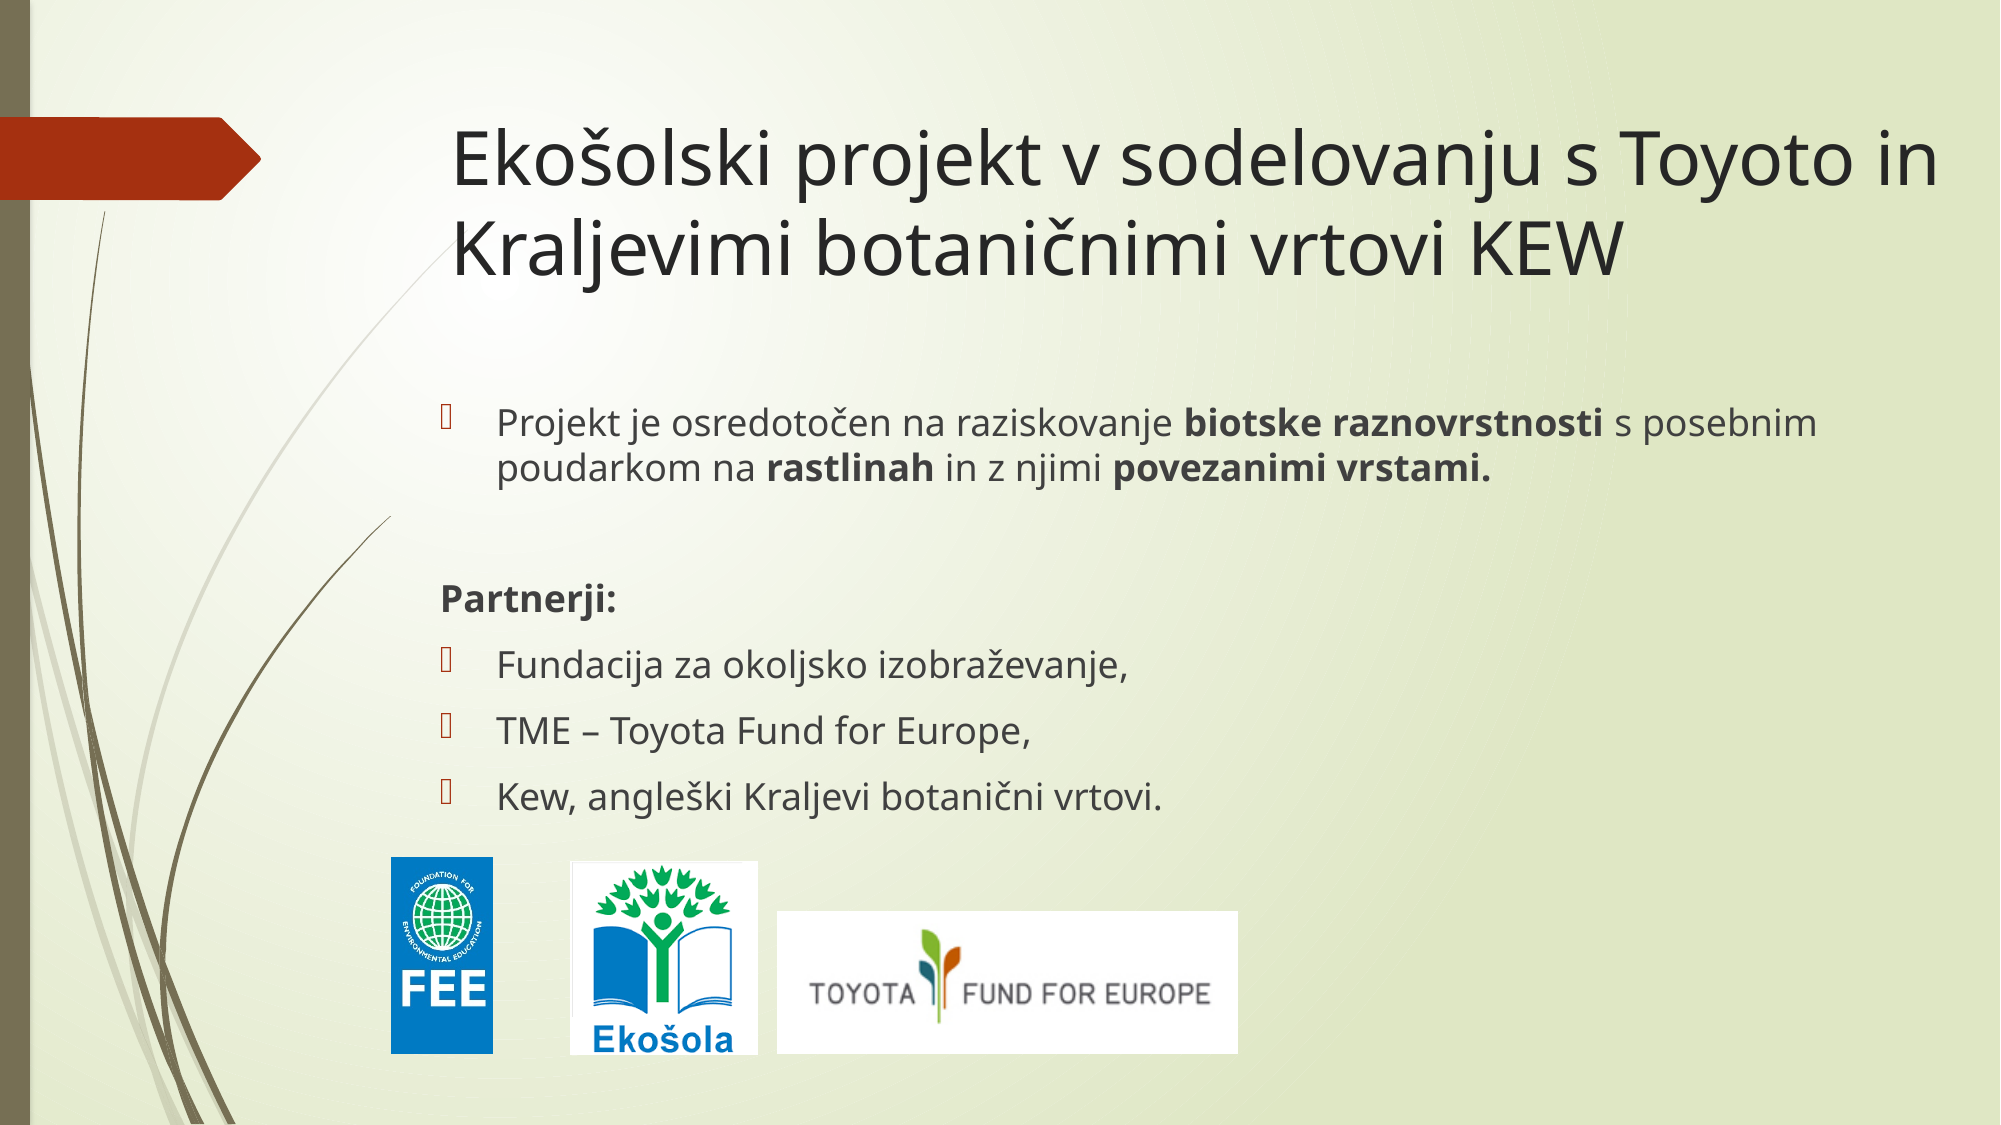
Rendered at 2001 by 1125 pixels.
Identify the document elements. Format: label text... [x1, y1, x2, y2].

list Projekt je osredotočen na raziskovanje biotske raznovrstnosti s posebnim poudarkom na rastlinah in z njimi povezanimi vrstami. Partnerji: Fundacija za okoljsko izobraževanje, TME – Toyota Fund for Europe, Kew, angleški Kraljevi botanični vrtovi. [424, 391, 1888, 1011]
picture [570, 860, 758, 1055]
picture [390, 857, 493, 1055]
title Ekošolski projekt v sodelovanju s Toyoto in Kraljevimi botaničnimi vrtovi KEW [435, 102, 2000, 313]
picture [776, 911, 1239, 1055]
